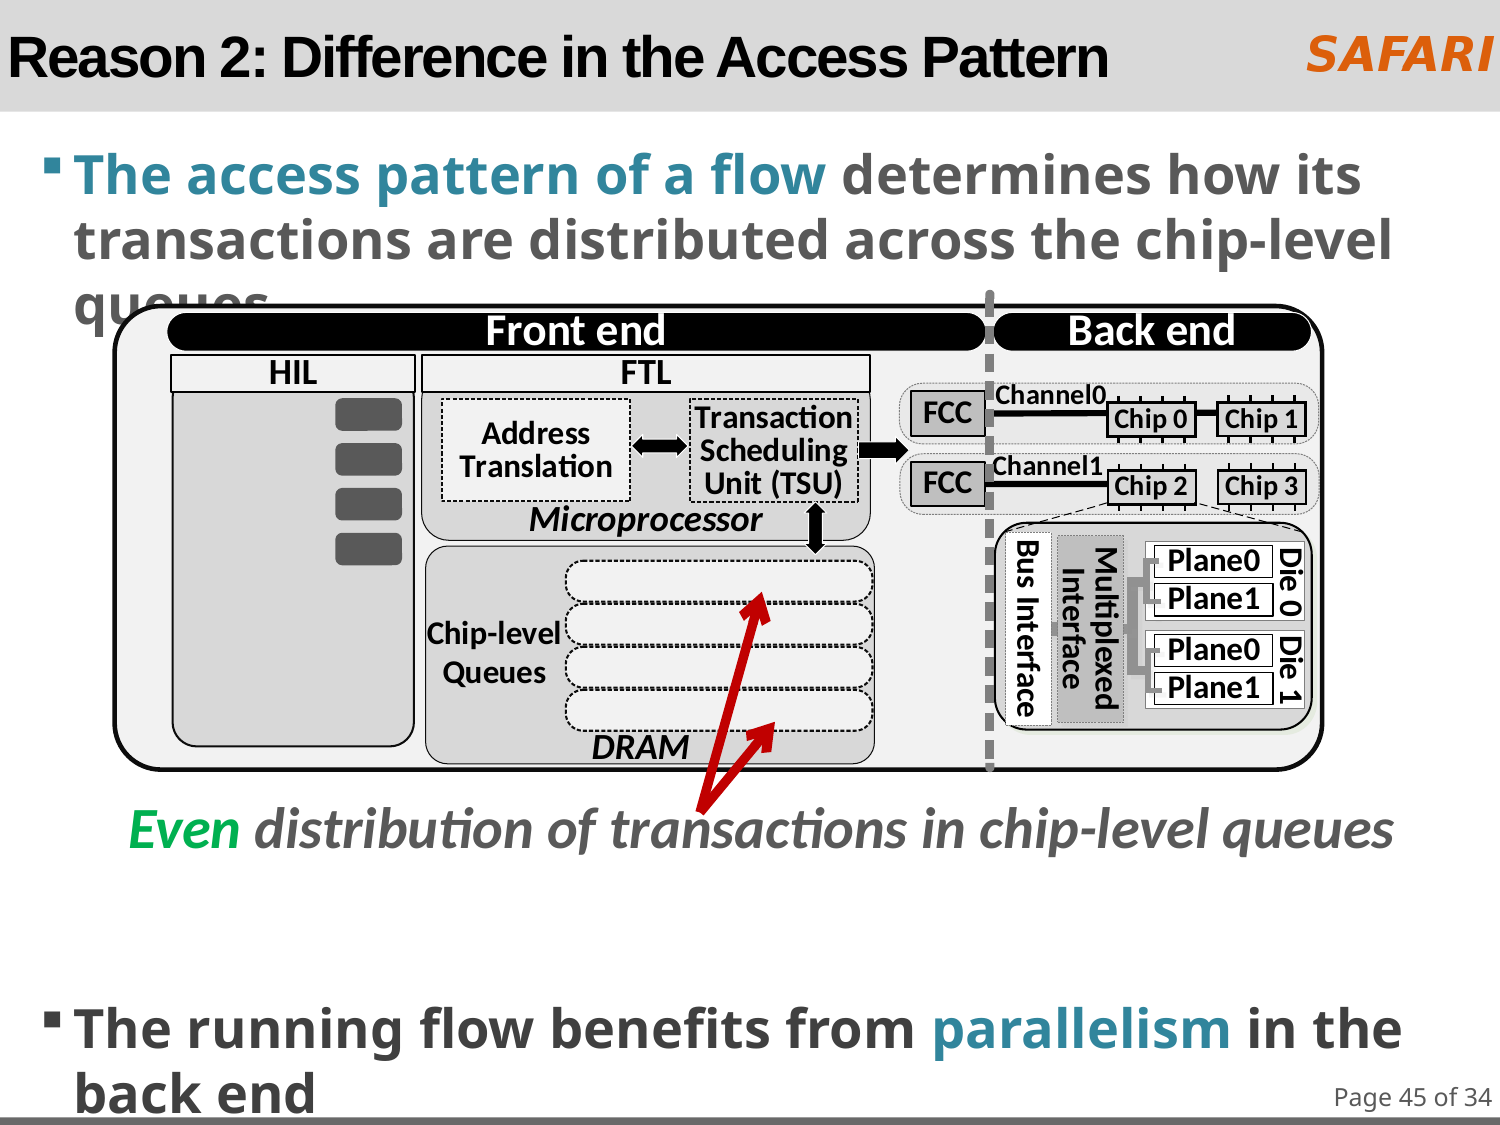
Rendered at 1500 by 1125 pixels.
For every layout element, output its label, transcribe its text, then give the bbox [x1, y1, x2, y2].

list The access pattern of a flow determines how its transactions are distributed across the chip-level queues The running flow benefits from parallelism in the back end Leads to a low transaction queue wait time [24, 132, 1475, 1073]
text_box Even distribution of transactions in chip-level queues [87, 712, 1437, 924]
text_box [767, 721, 776, 813]
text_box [699, 591, 763, 813]
slide_number Page 45 of 34 [1275, 1079, 1500, 1118]
picture [109, 287, 1326, 788]
title Reason 2: Difference in the Access Pattern [0, 22, 1300, 94]
picture [1305, 26, 1500, 83]
